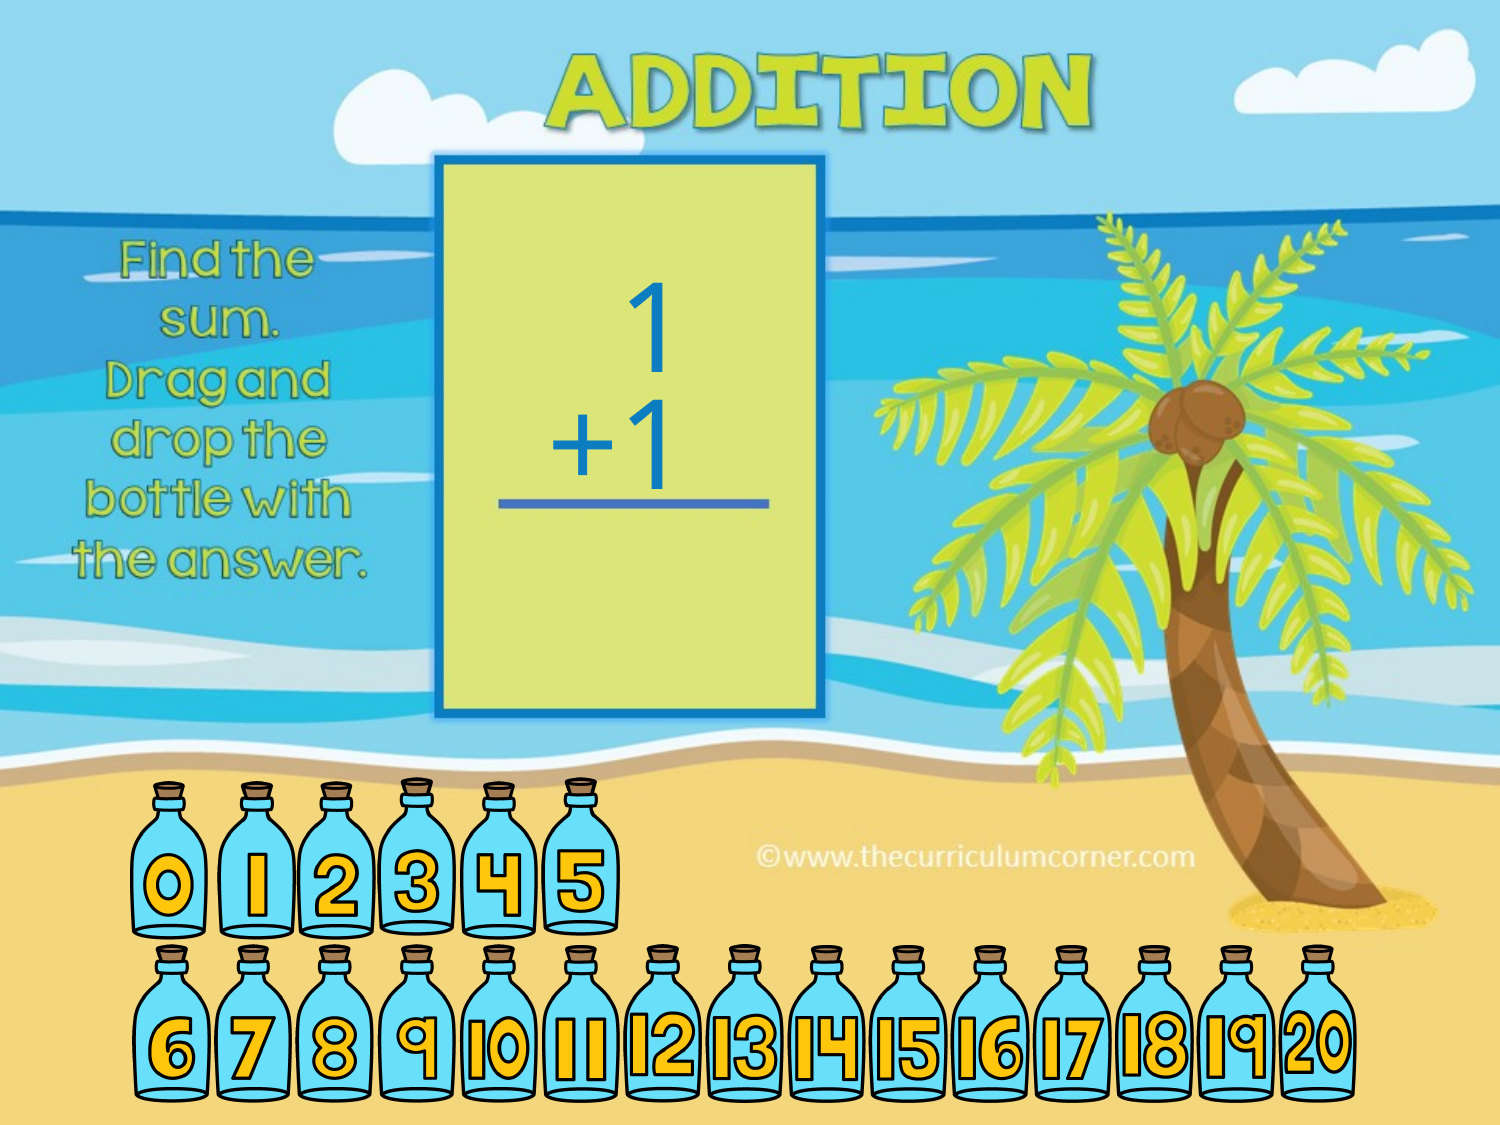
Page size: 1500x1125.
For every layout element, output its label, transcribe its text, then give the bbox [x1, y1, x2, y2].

text_box 1 +1 [532, 273, 705, 522]
picture [0, 0, 1500, 1125]
